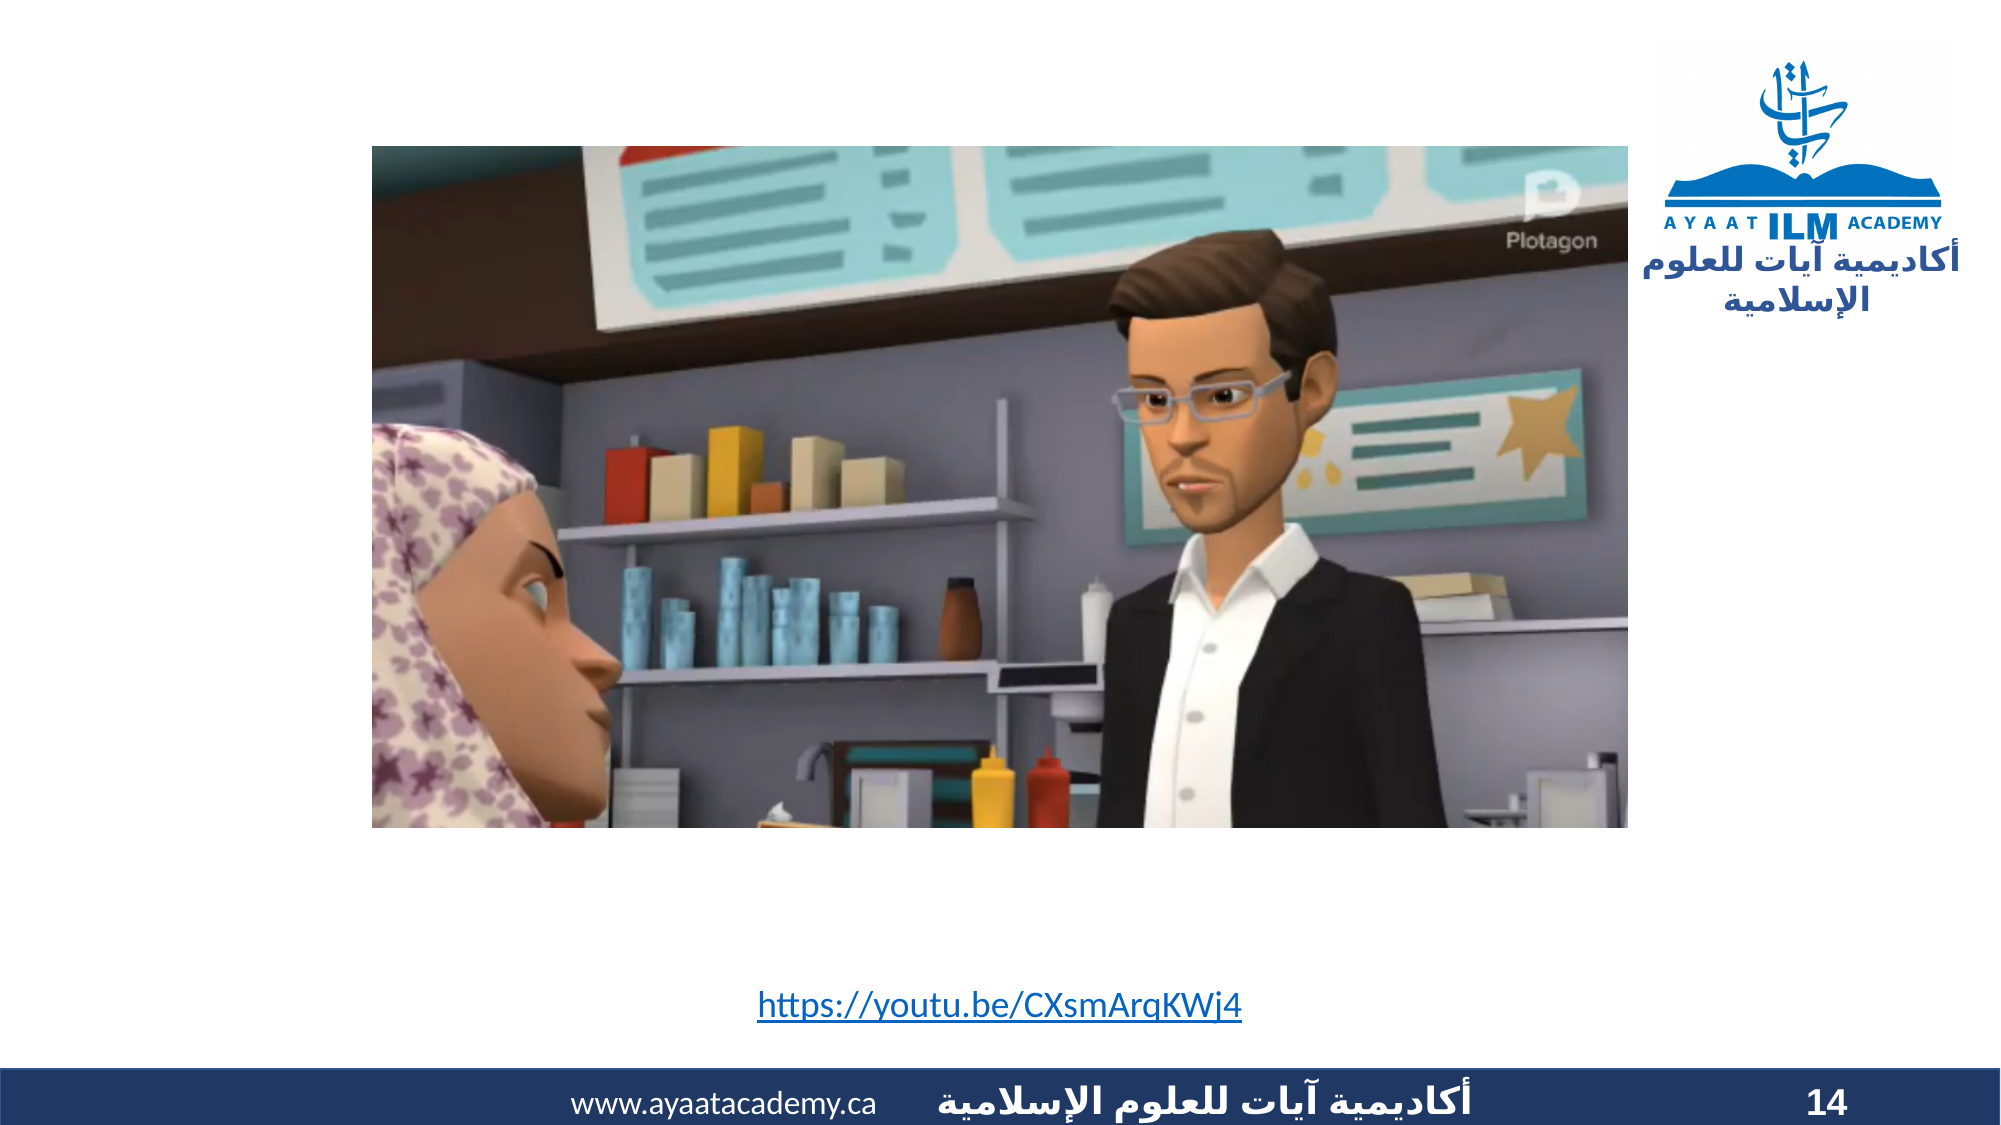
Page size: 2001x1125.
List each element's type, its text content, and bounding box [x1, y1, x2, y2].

text_box https://youtu.be/CXsmArqKWj4 [742, 972, 1258, 1033]
slide_number 14 [1412, 1070, 1863, 1125]
picture [372, 146, 1628, 828]
picture [1651, 37, 1952, 257]
